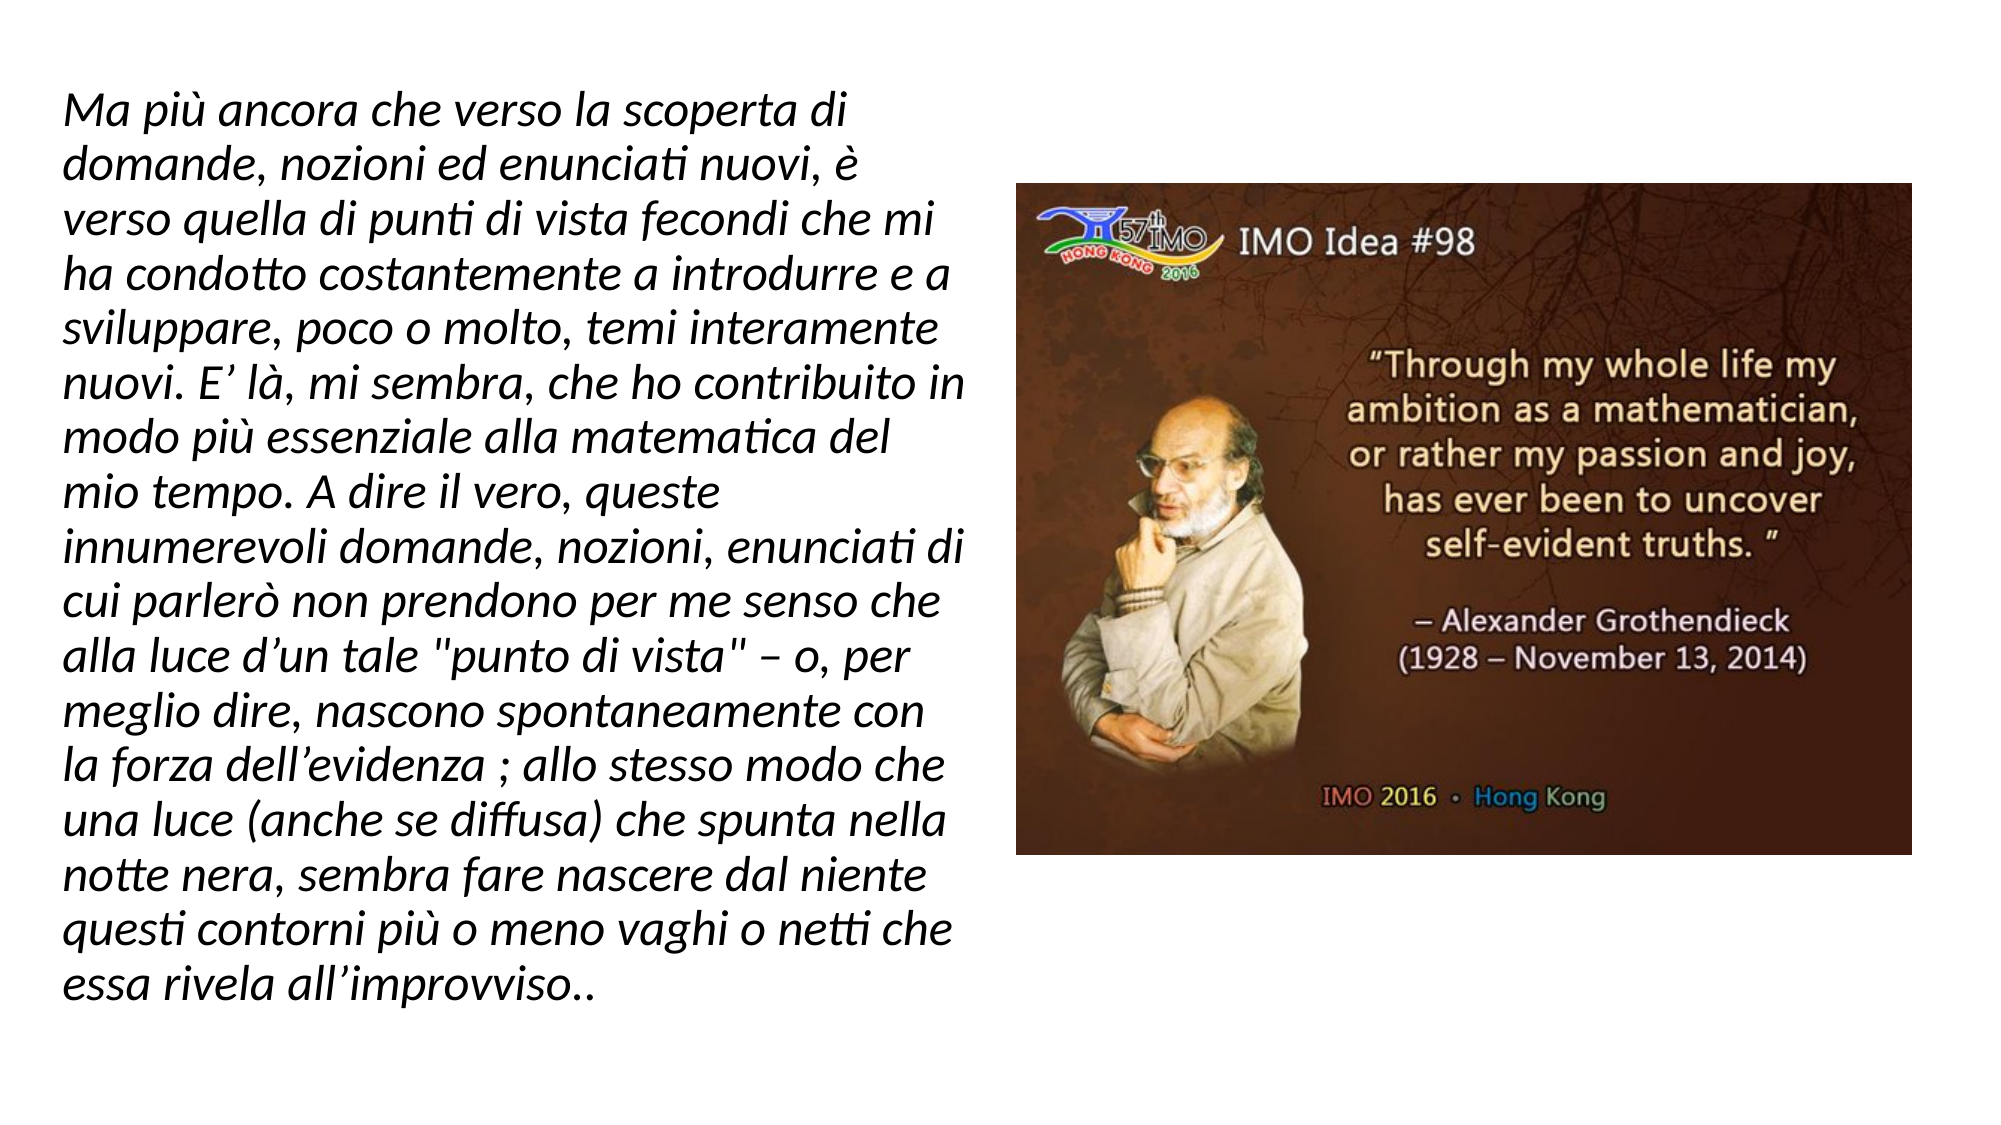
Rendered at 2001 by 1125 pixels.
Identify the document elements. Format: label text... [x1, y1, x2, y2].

list Ma più ancora che verso la scoperta di domande, nozioni ed enunciati nuovi, è verso quella di punti di vista fecondi che mi ha condotto costantemente a introdurre e a sviluppare, poco o molto, temi interamente nuovi. E’ là, mi sembra, che ho contribuito in modo più essenziale alla matematica del mio tempo. A dire il vero, queste innumerevoli domande, nozioni, enunciati di cui parlerò non prendono per me senso che alla luce d’un tale "punto di vista" – o, per meglio dire, nascono spontaneamente con la forza dell’evidenza ; allo stesso modo che una luce (anche se diffusa) che spunta nella notte nera, sembra fare nascere dal niente questi contorni più o meno vaghi o netti che essa rivela all’improvviso.. [47, 75, 988, 1035]
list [1016, 183, 1912, 855]
